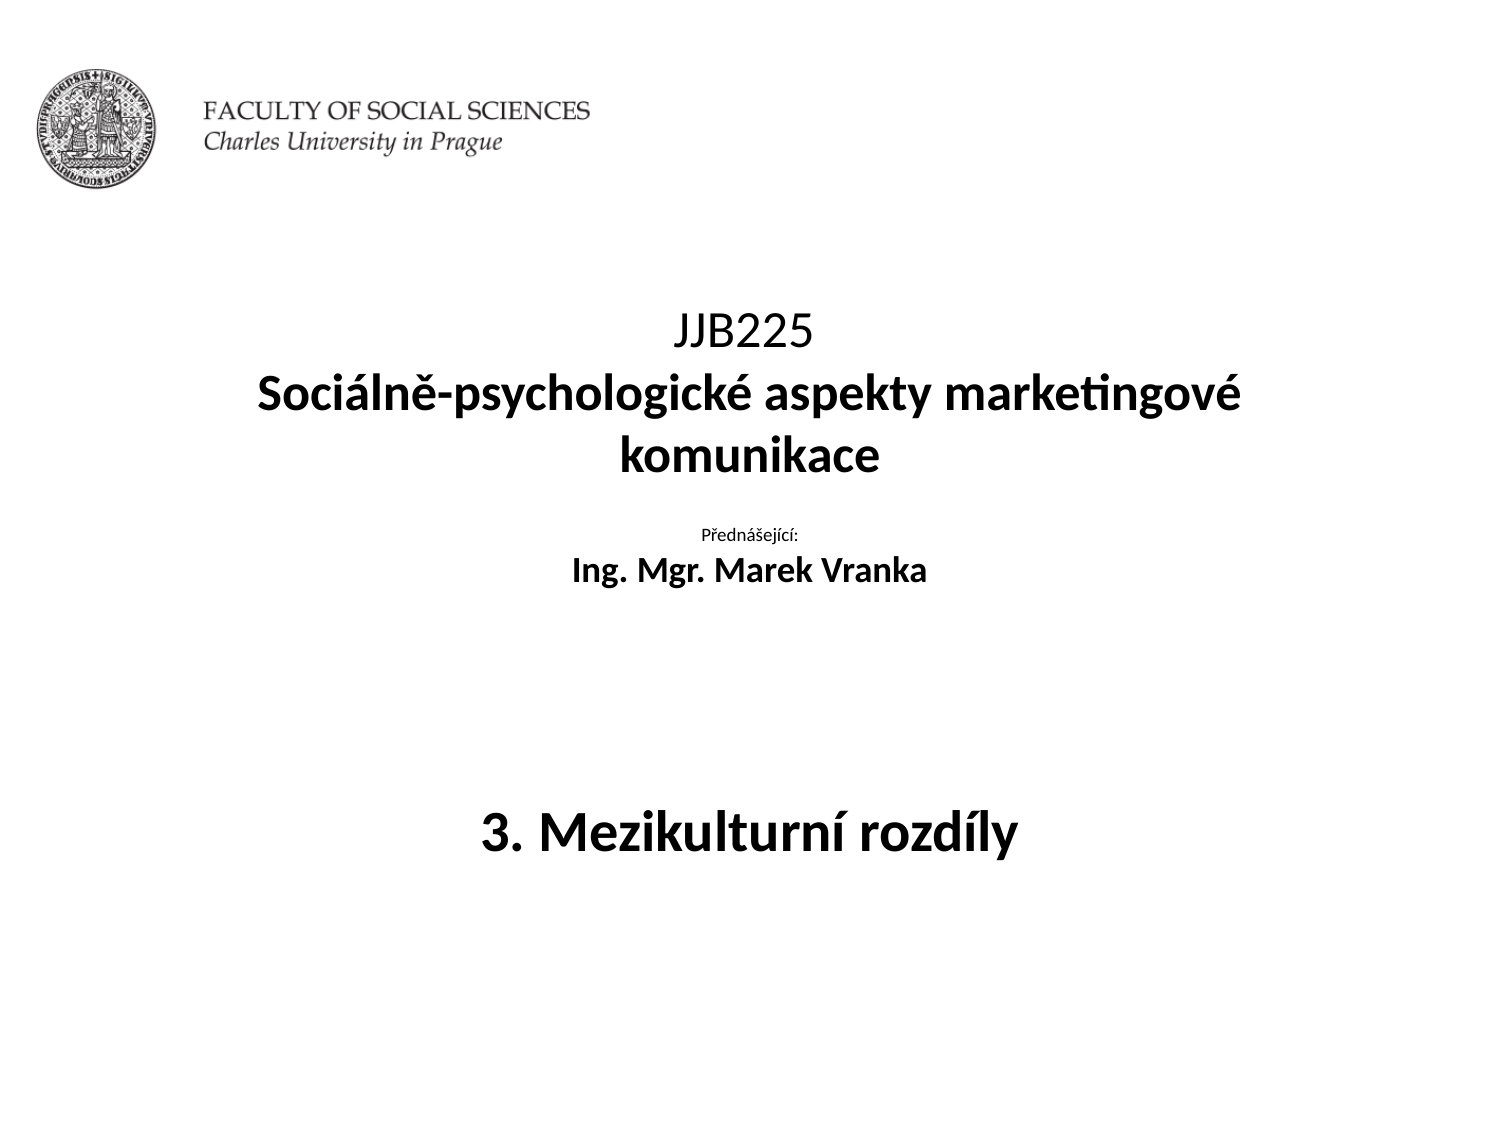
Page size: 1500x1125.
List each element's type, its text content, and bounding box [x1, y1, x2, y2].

subtitle 3. Mezikulturní rozdíly [225, 785, 1275, 1068]
picture [0, 0, 614, 237]
title JJB225 Sociálně-psychologické aspekty marketingové komunikace Přednášející: Ing. Mgr. Marek Vranka [112, 285, 1388, 640]
